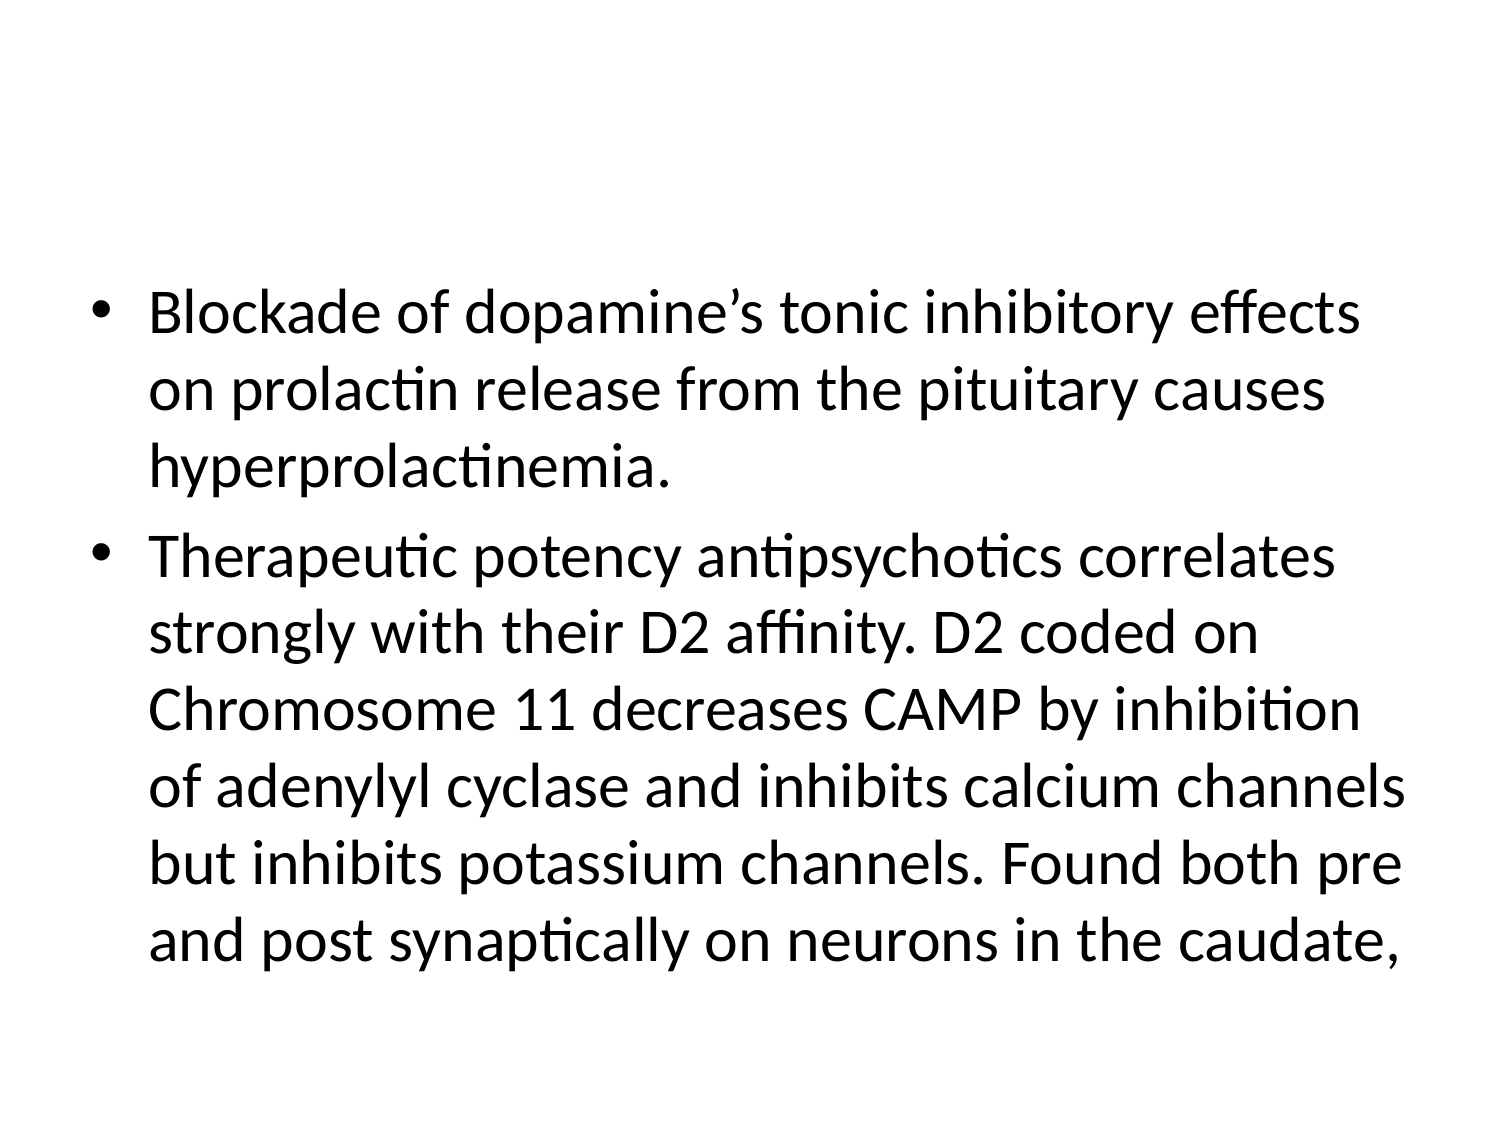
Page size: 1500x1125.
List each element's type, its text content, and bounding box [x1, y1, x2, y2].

list Blockade of dopamine’s tonic inhibitory effects on prolactin release from the pituitary causes hyperprolactinemia. Therapeutic potency antipsychotics correlates strongly with their D2 affinity. D2 coded on Chromosome 11 decreases CAMP by inhibition of adenylyl cyclase and inhibits calcium channels but inhibits potassium channels. Found both pre and post synaptically on neurons in the caudate, [75, 262, 1425, 1005]
